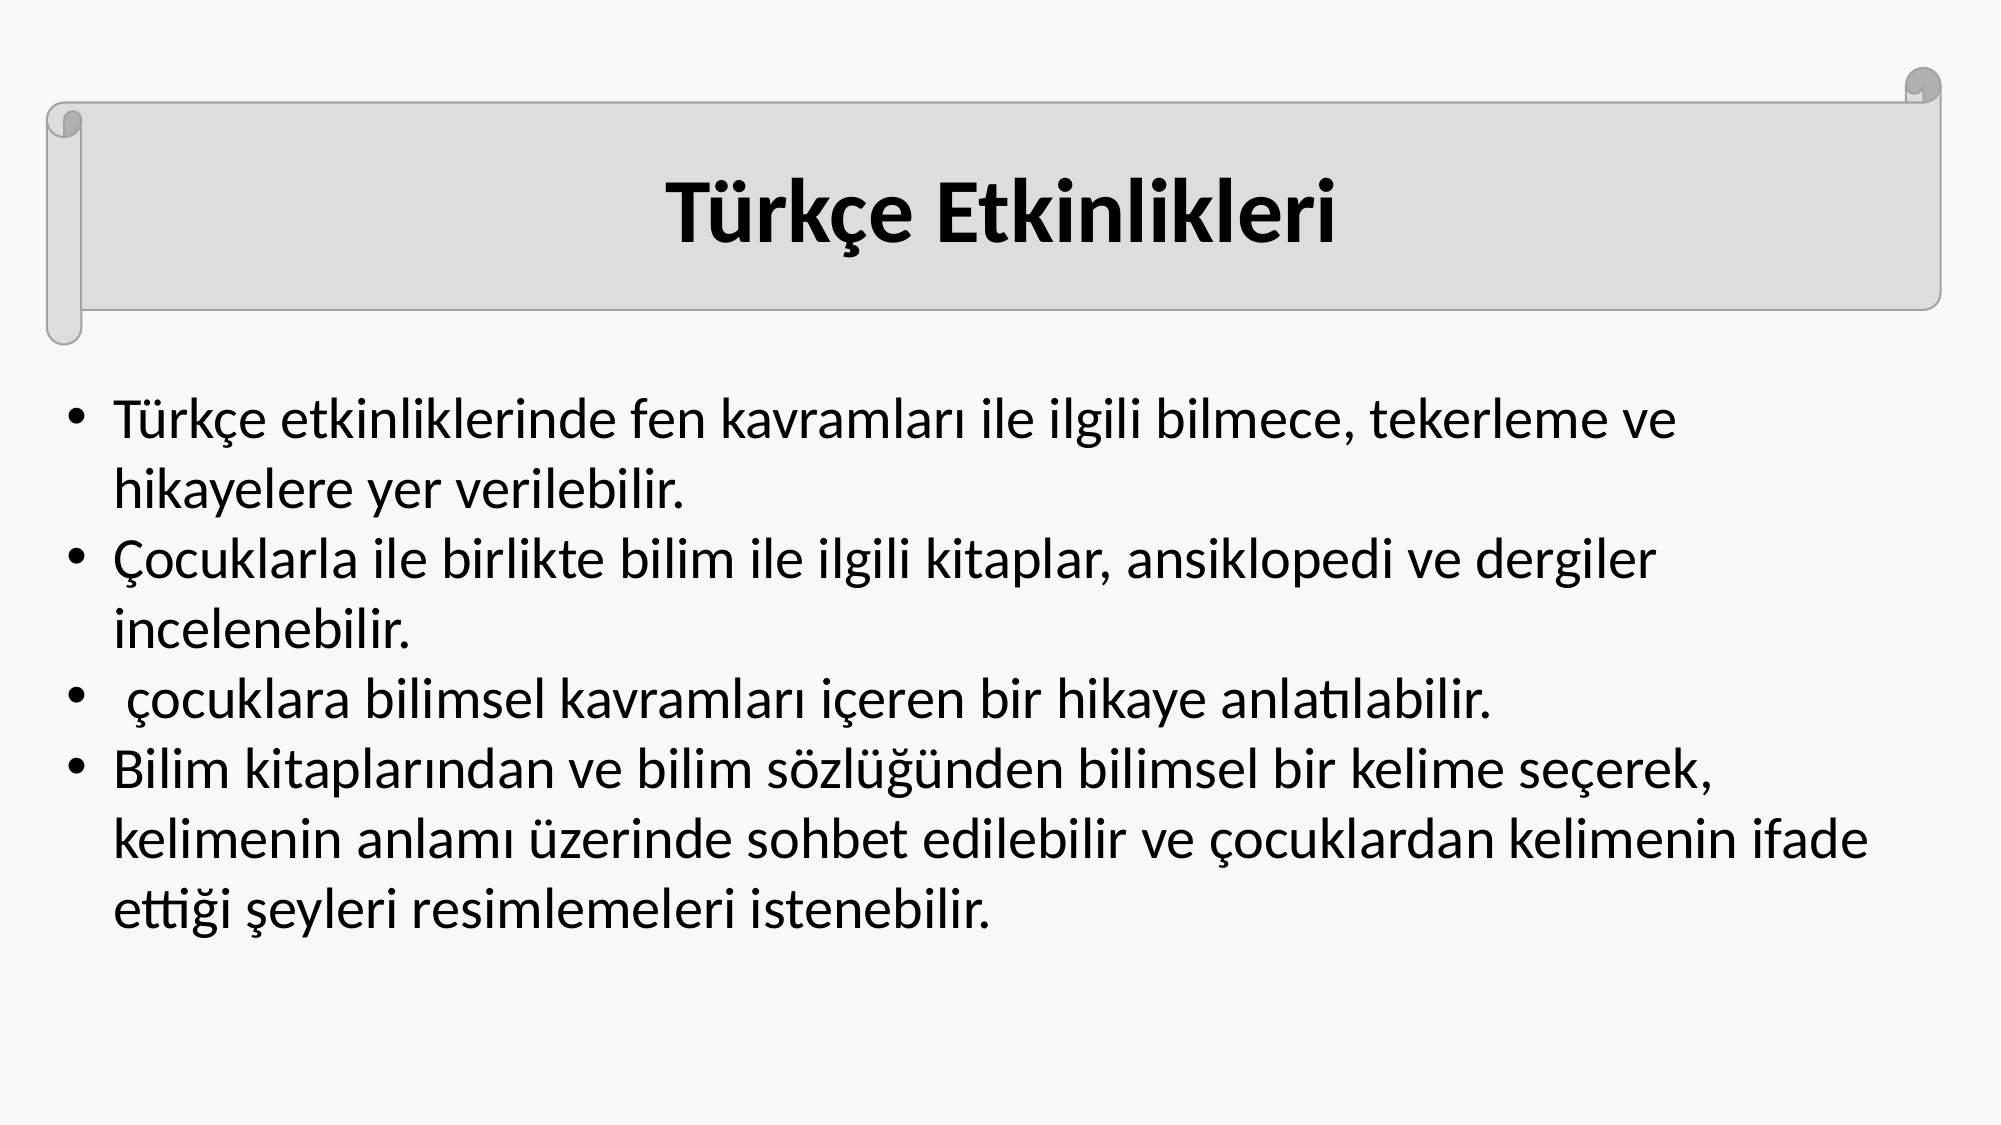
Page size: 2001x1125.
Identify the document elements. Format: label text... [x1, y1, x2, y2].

text_box Türkçe etkinliklerinde fen kavramları ile ilgili bilmece, tekerleme ve hikayelere yer verilebilir. Çocuklarla ile birlikte bilim ile ilgili kitaplar, ansiklopedi ve dergiler incelenebilir. çocuklara bilimsel kavramları içeren bir hikaye anlatılabilir. Bilim kitaplarından ve bilim sözlüğünden bilimsel bir kelime seçerek, kelimenin anlamı üzerinde sohbet edilebilir ve çocuklardan kelimenin ifade ettiği şeyleri resimlemeleri istenebilir. [51, 372, 1939, 993]
text_box Türkçe Etkinlikleri [45, 66, 1942, 346]
